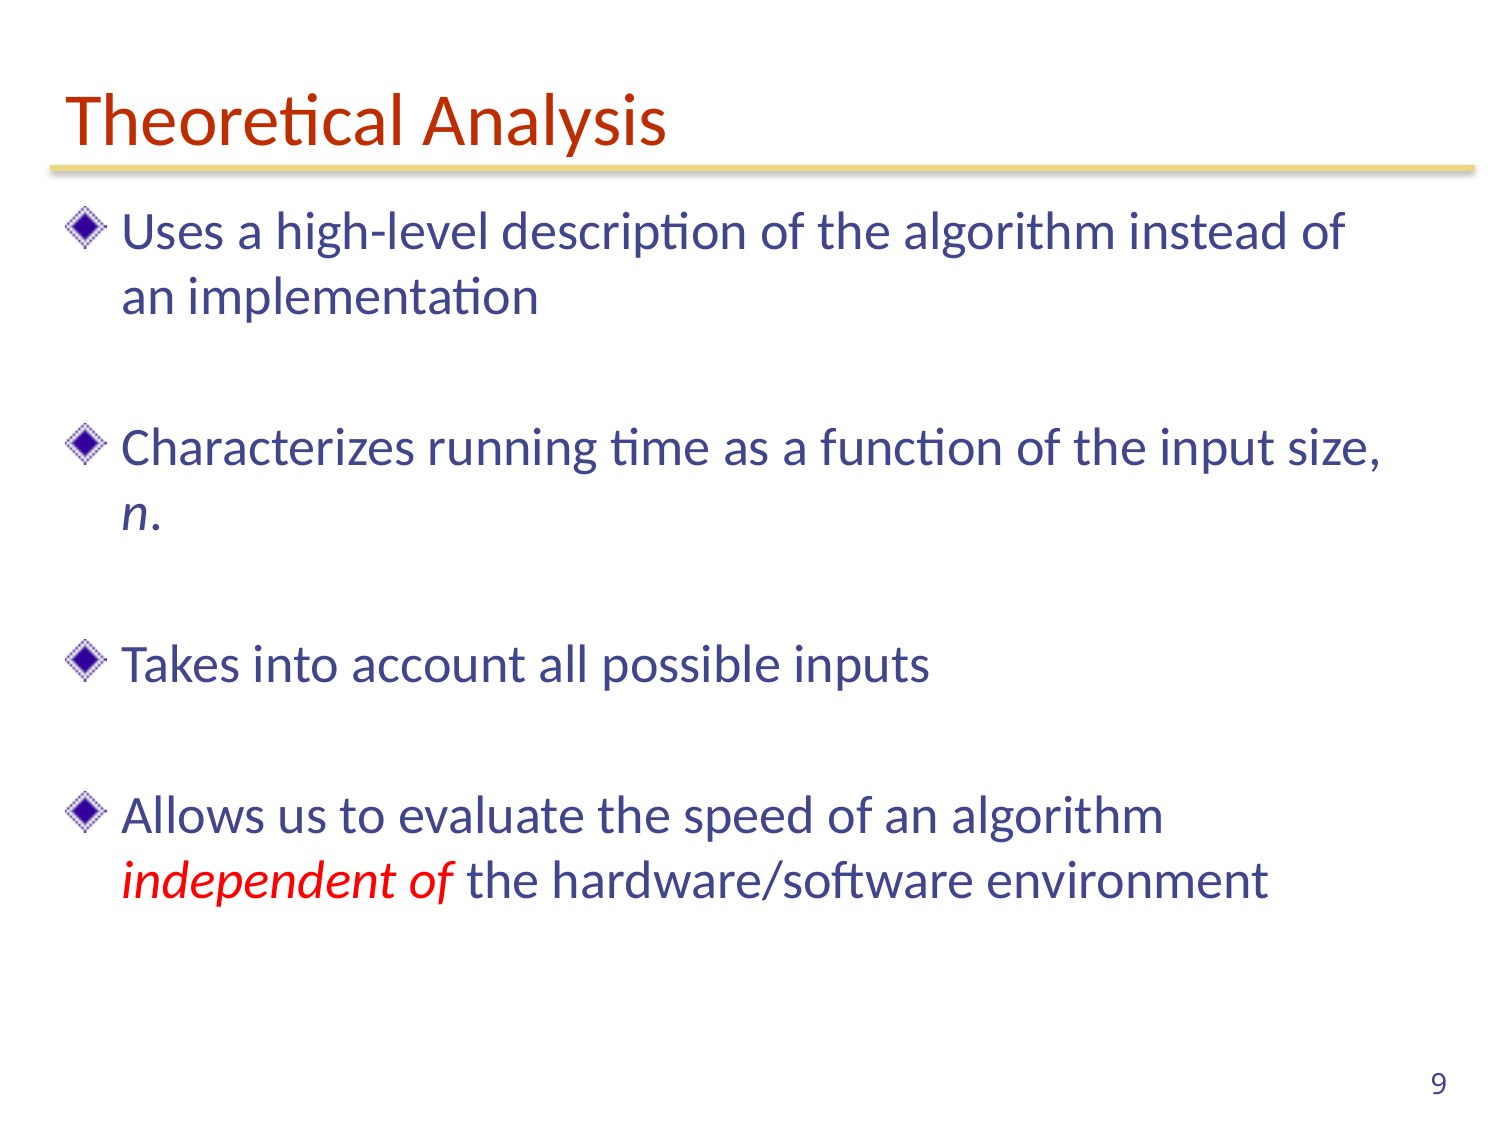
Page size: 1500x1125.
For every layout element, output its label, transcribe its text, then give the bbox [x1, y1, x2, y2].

picture [65, 639, 107, 682]
picture [65, 206, 107, 249]
picture [65, 423, 107, 465]
picture [65, 791, 107, 833]
title Theoretical Analysis [49, 49, 1476, 168]
slide_number 9 [1149, 1037, 1463, 1113]
list Uses a high-level description of the algorithm instead of an implementation Characterizes running time as a function of the input size, n. Takes into account all possible inputs Allows us to evaluate the speed of an algorithm independent of the hardware/software environment [49, 187, 1421, 1038]
